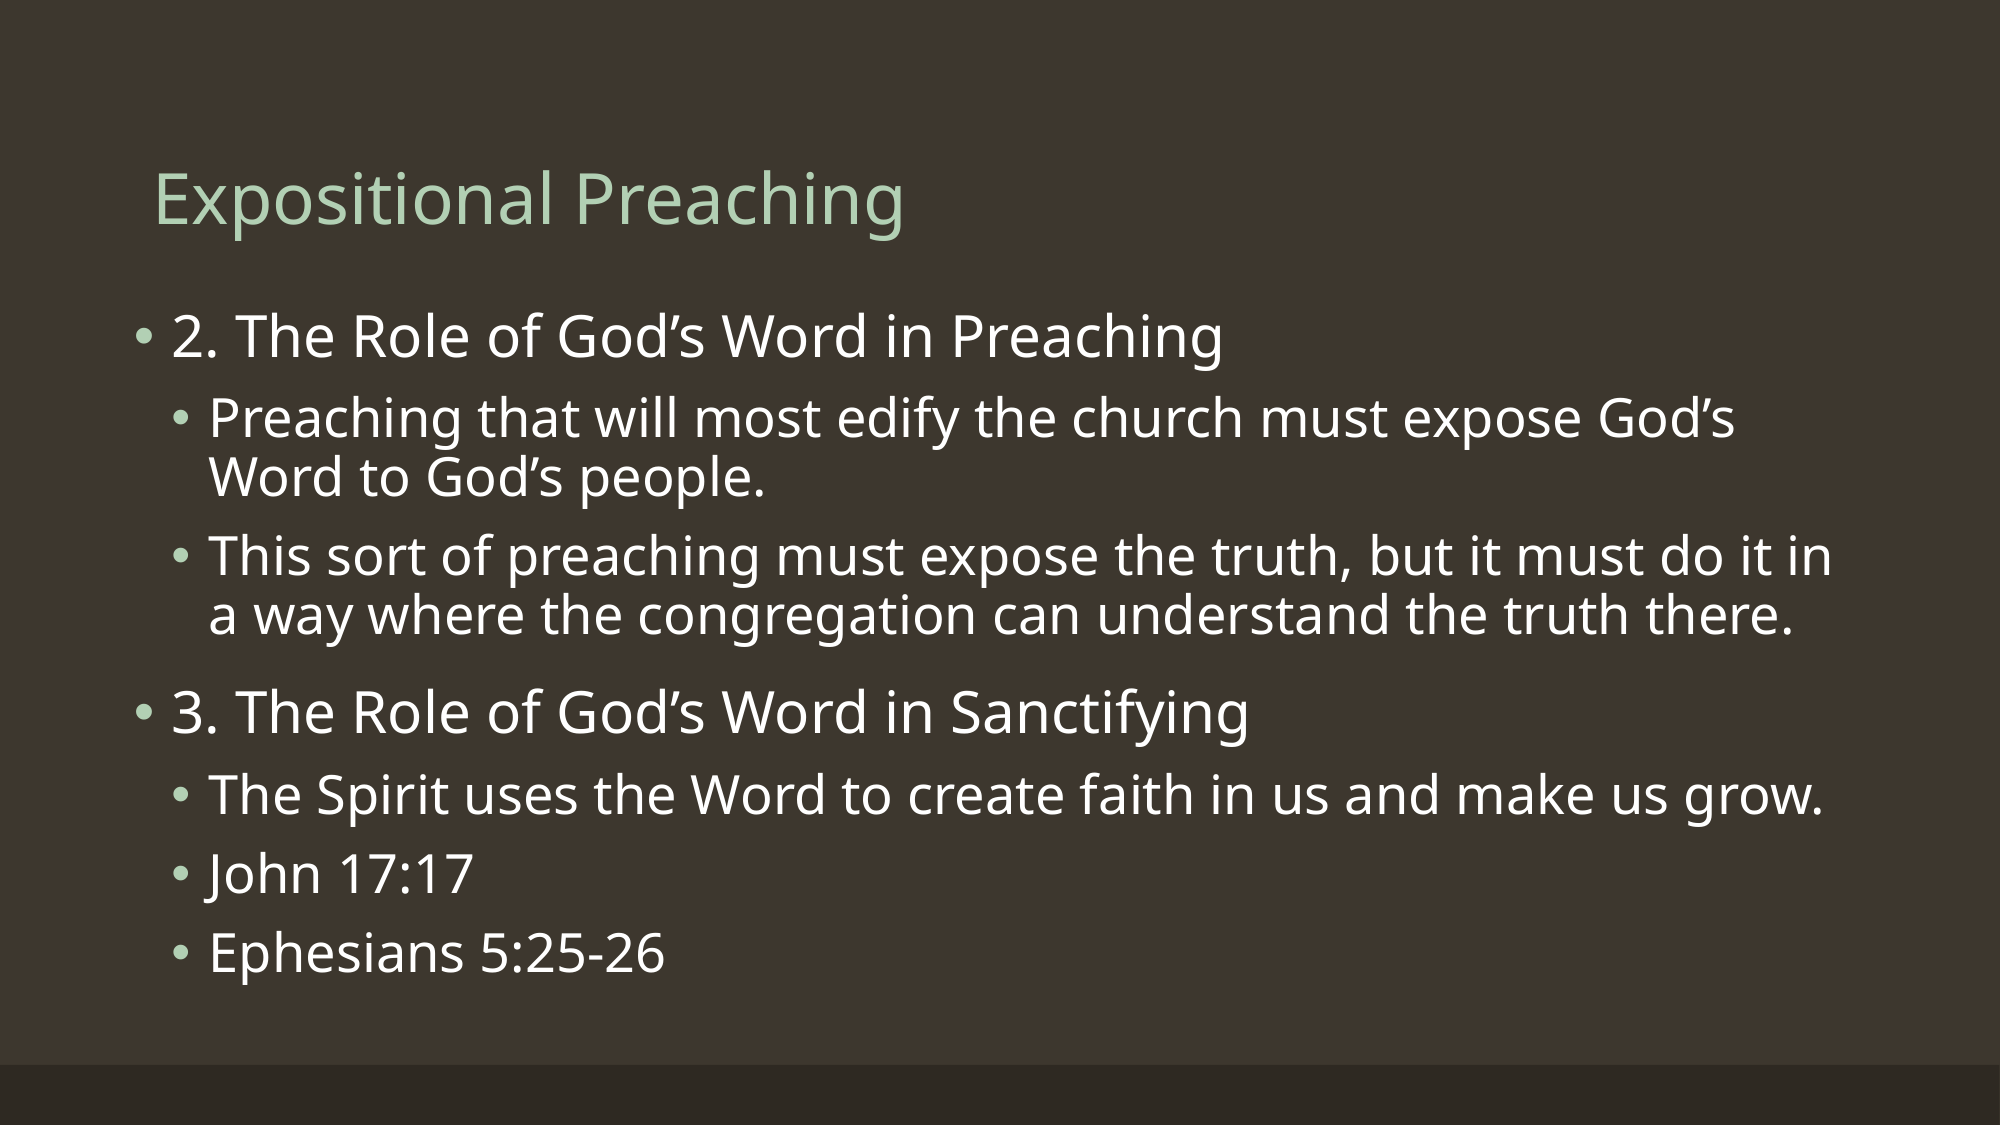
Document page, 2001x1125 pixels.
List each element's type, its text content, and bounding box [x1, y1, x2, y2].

title Expositional Preaching [137, 59, 1863, 248]
list 2. The Role of God’s Word in Preaching Preaching that will most edify the church must expose God’s Word to God’s people. This sort of preaching must expose the truth, but it must do it in a way where the congregation can understand the truth there. 3. The Role of God’s Word in Sanctifying The Spirit uses the Word to create faith in us and make us grow. John 17:17 Ephesians 5:25-26 [118, 299, 1882, 1014]
